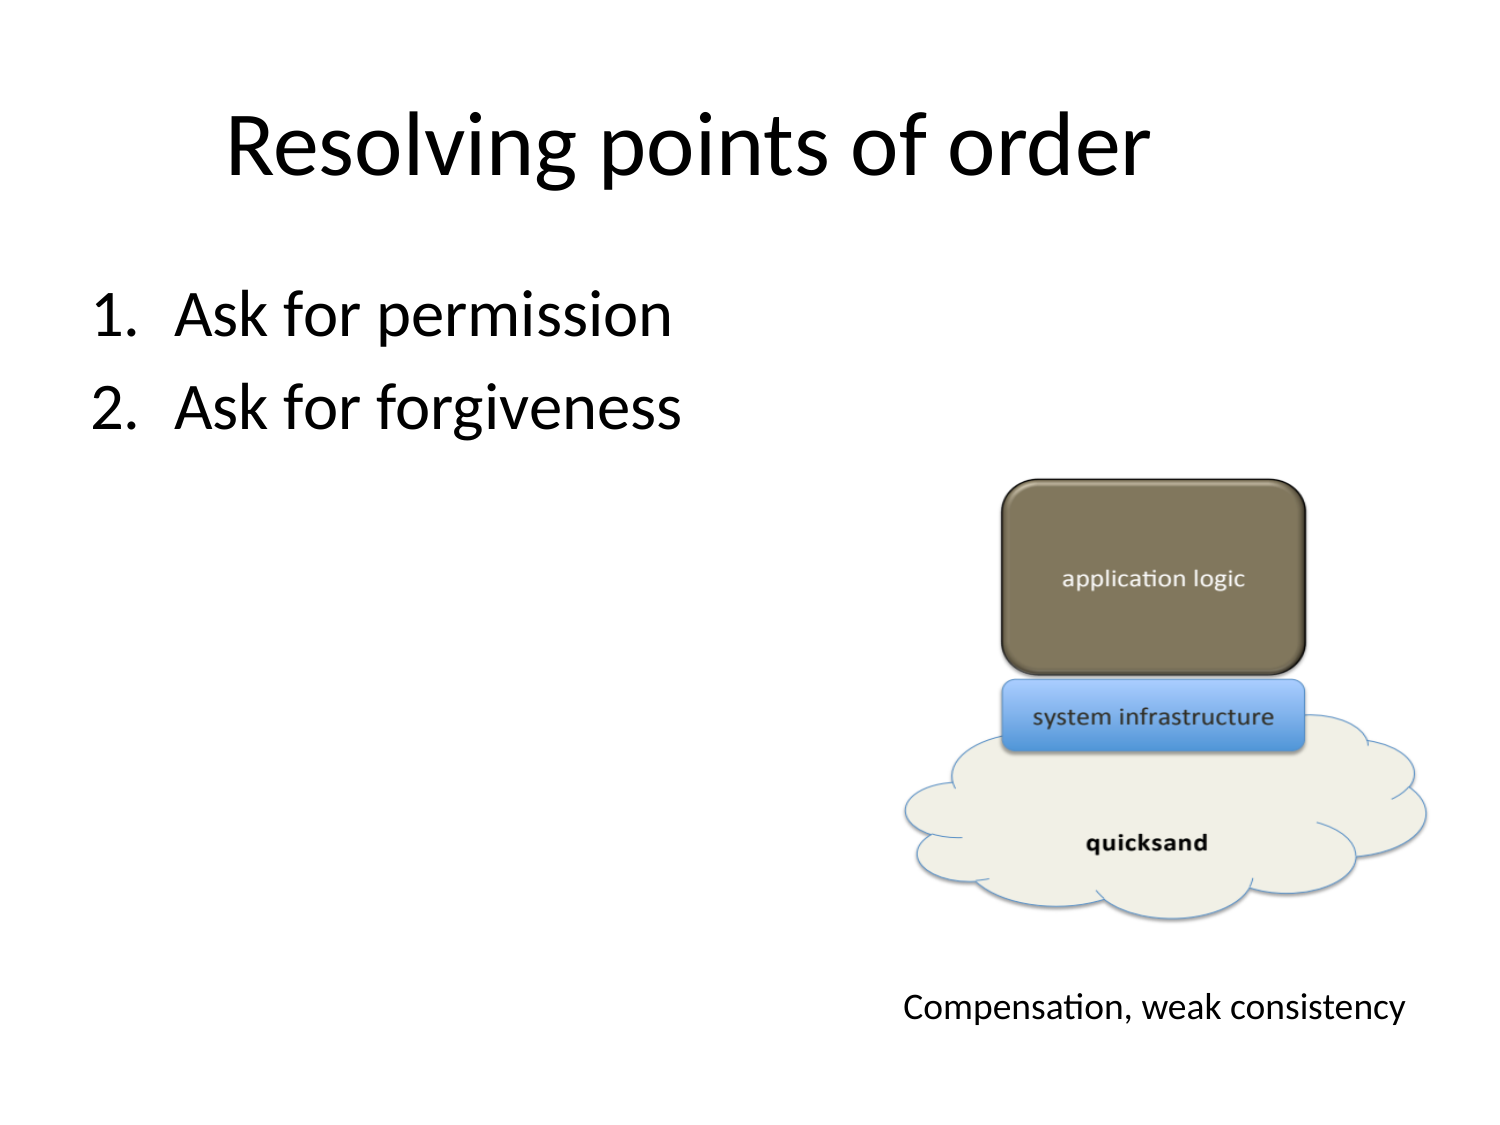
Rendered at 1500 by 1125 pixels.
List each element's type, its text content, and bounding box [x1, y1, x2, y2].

title Resolving points of order [75, 45, 1425, 233]
picture [622, 384, 1500, 1125]
list Ask for permission Ask for forgiveness [75, 262, 1425, 1005]
